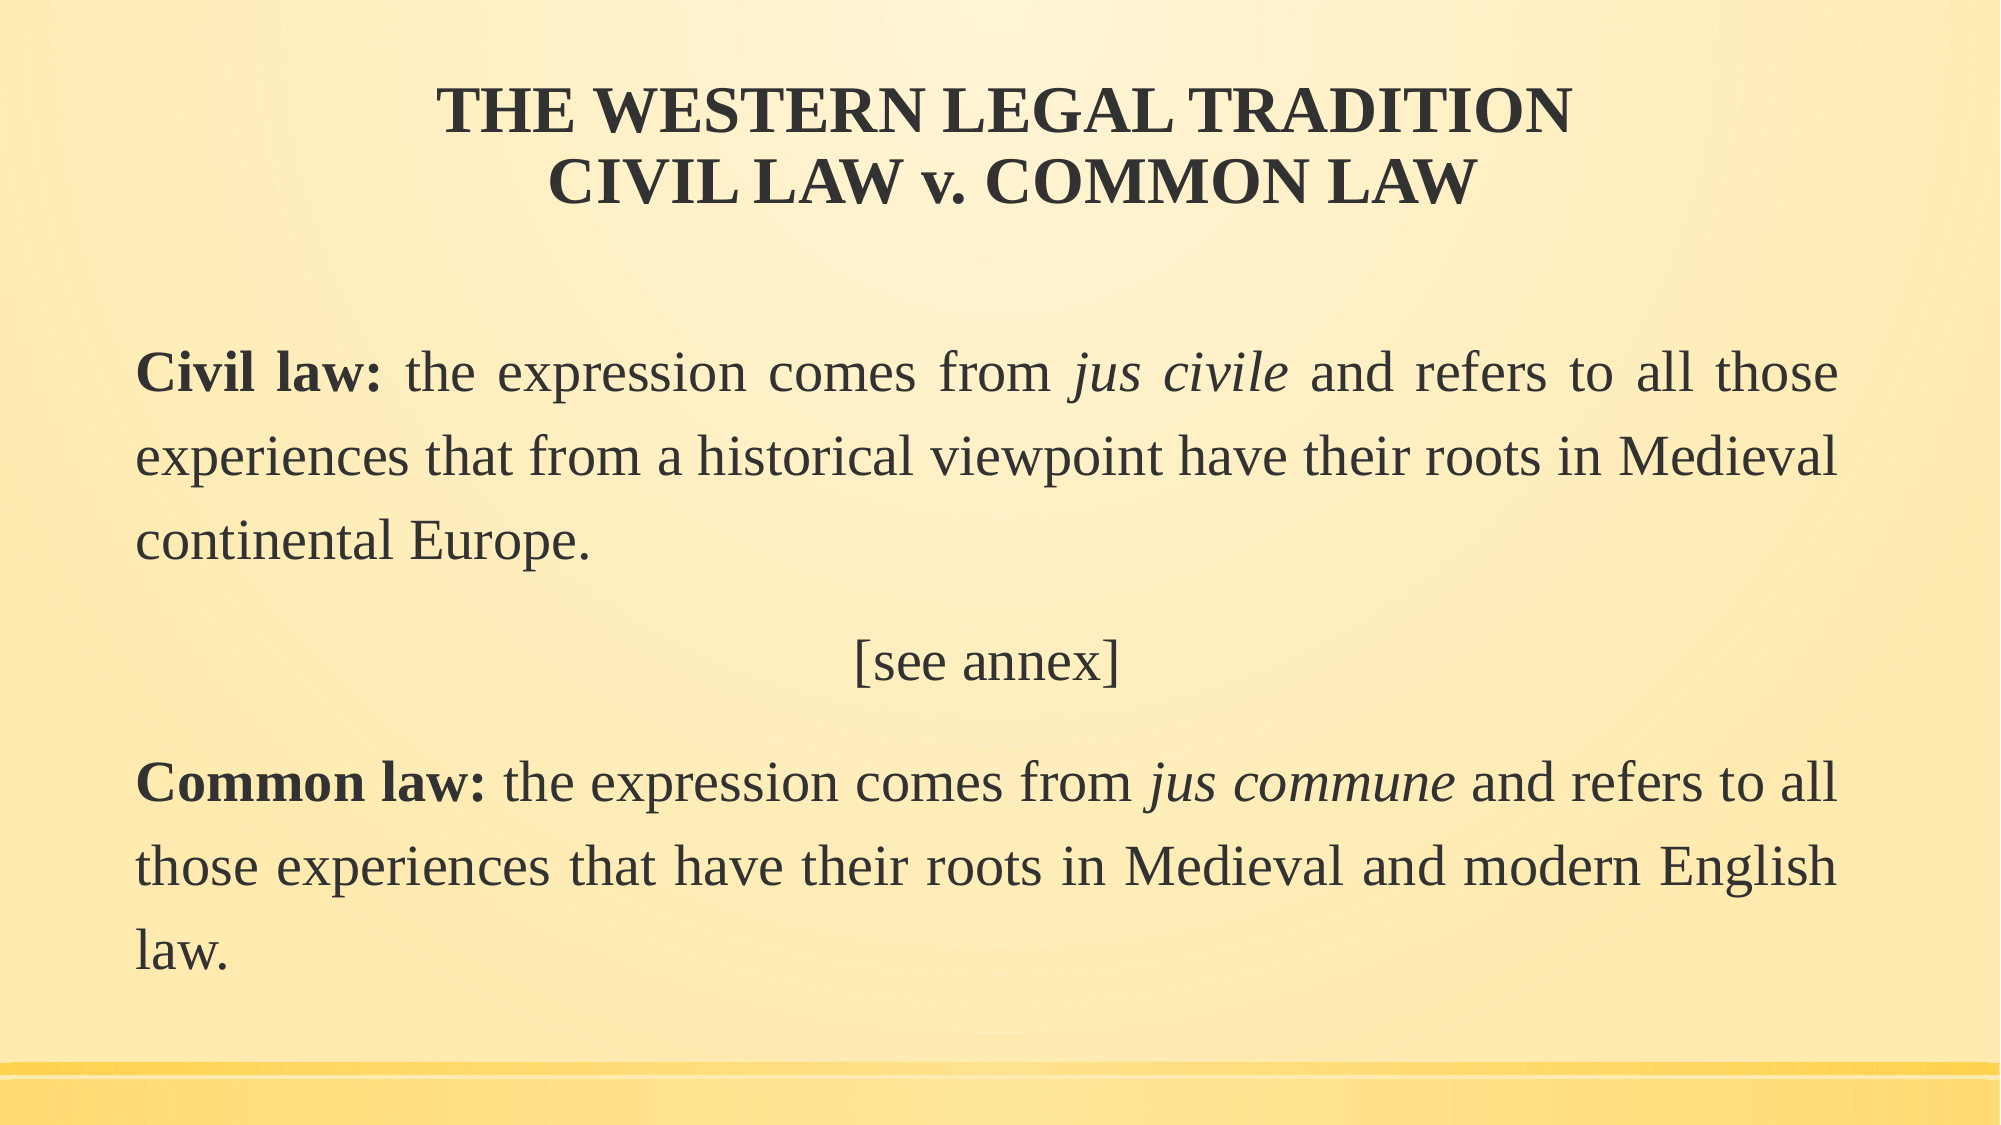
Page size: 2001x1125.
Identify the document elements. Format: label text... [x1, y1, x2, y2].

list Civil law: the expression comes from jus civile and refers to all those experiences that from a historical viewpoint have their roots in Medieval continental Europe. [see annex] Common law: the expression comes from jus commune and refers to all those experiences that have their roots in Medieval and modern English law. [113, 311, 1855, 1027]
title THE WESTERN LEGAL TRADITION CIVIL LAW v. COMMON LAW [150, 64, 1878, 226]
